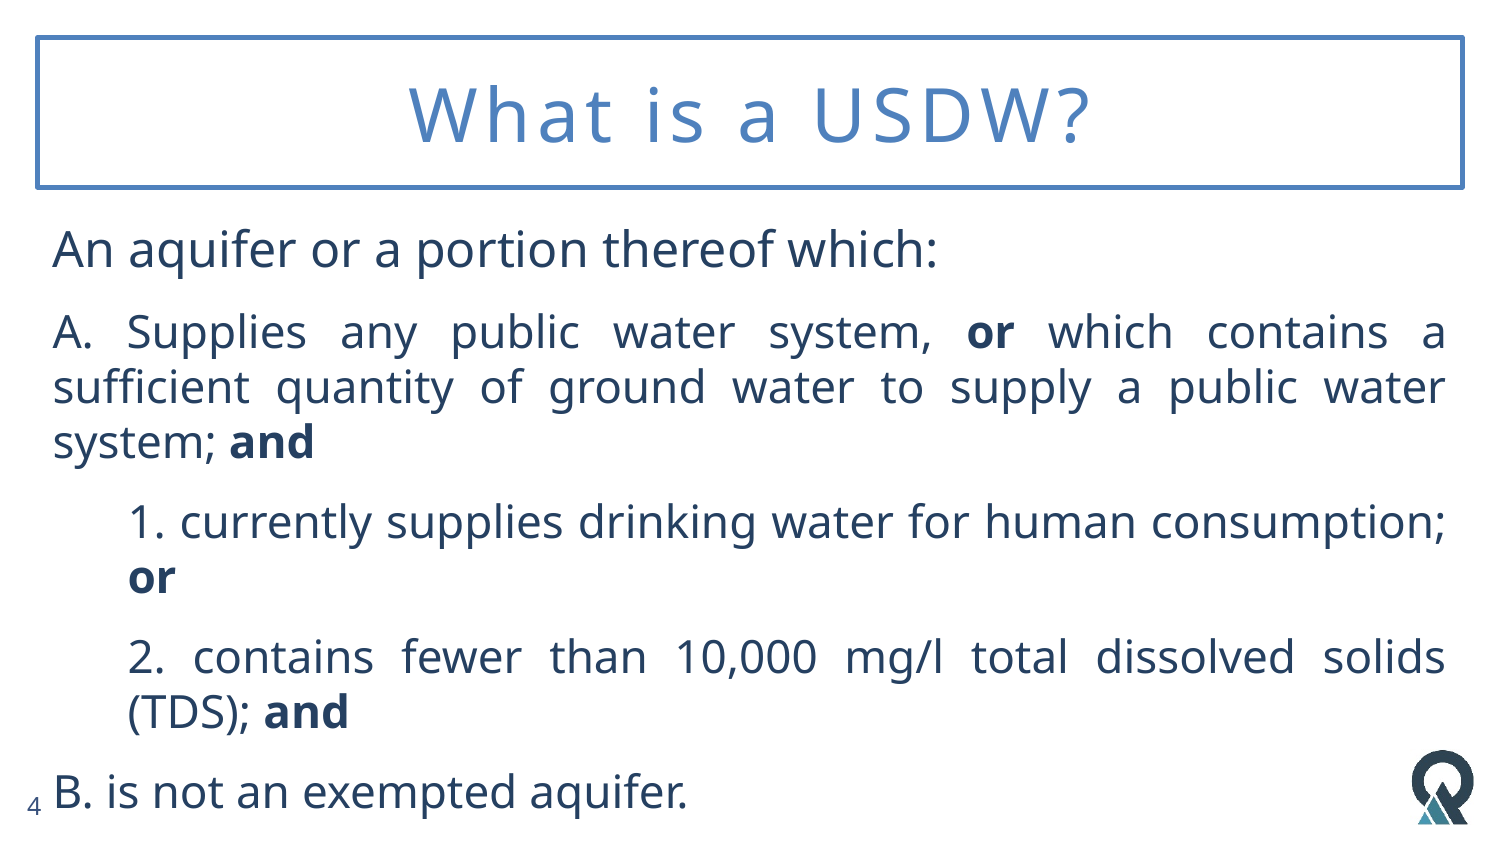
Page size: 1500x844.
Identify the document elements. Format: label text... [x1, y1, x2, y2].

picture [1463, 749, 1474, 825]
title What is a USDW? [35, 35, 1465, 190]
list An aquifer or a portion thereof which: A. Supplies any public water system, or which contains a sufficient quantity of ground water to supply a public water system; and 1. currently supplies drinking water for human consumption; or 2. contains fewer than 10,000 mg/l total dissolved solids (TDS); and B. is not an exempted aquifer. [37, 210, 1463, 825]
slide_number 4 [11, 784, 188, 830]
